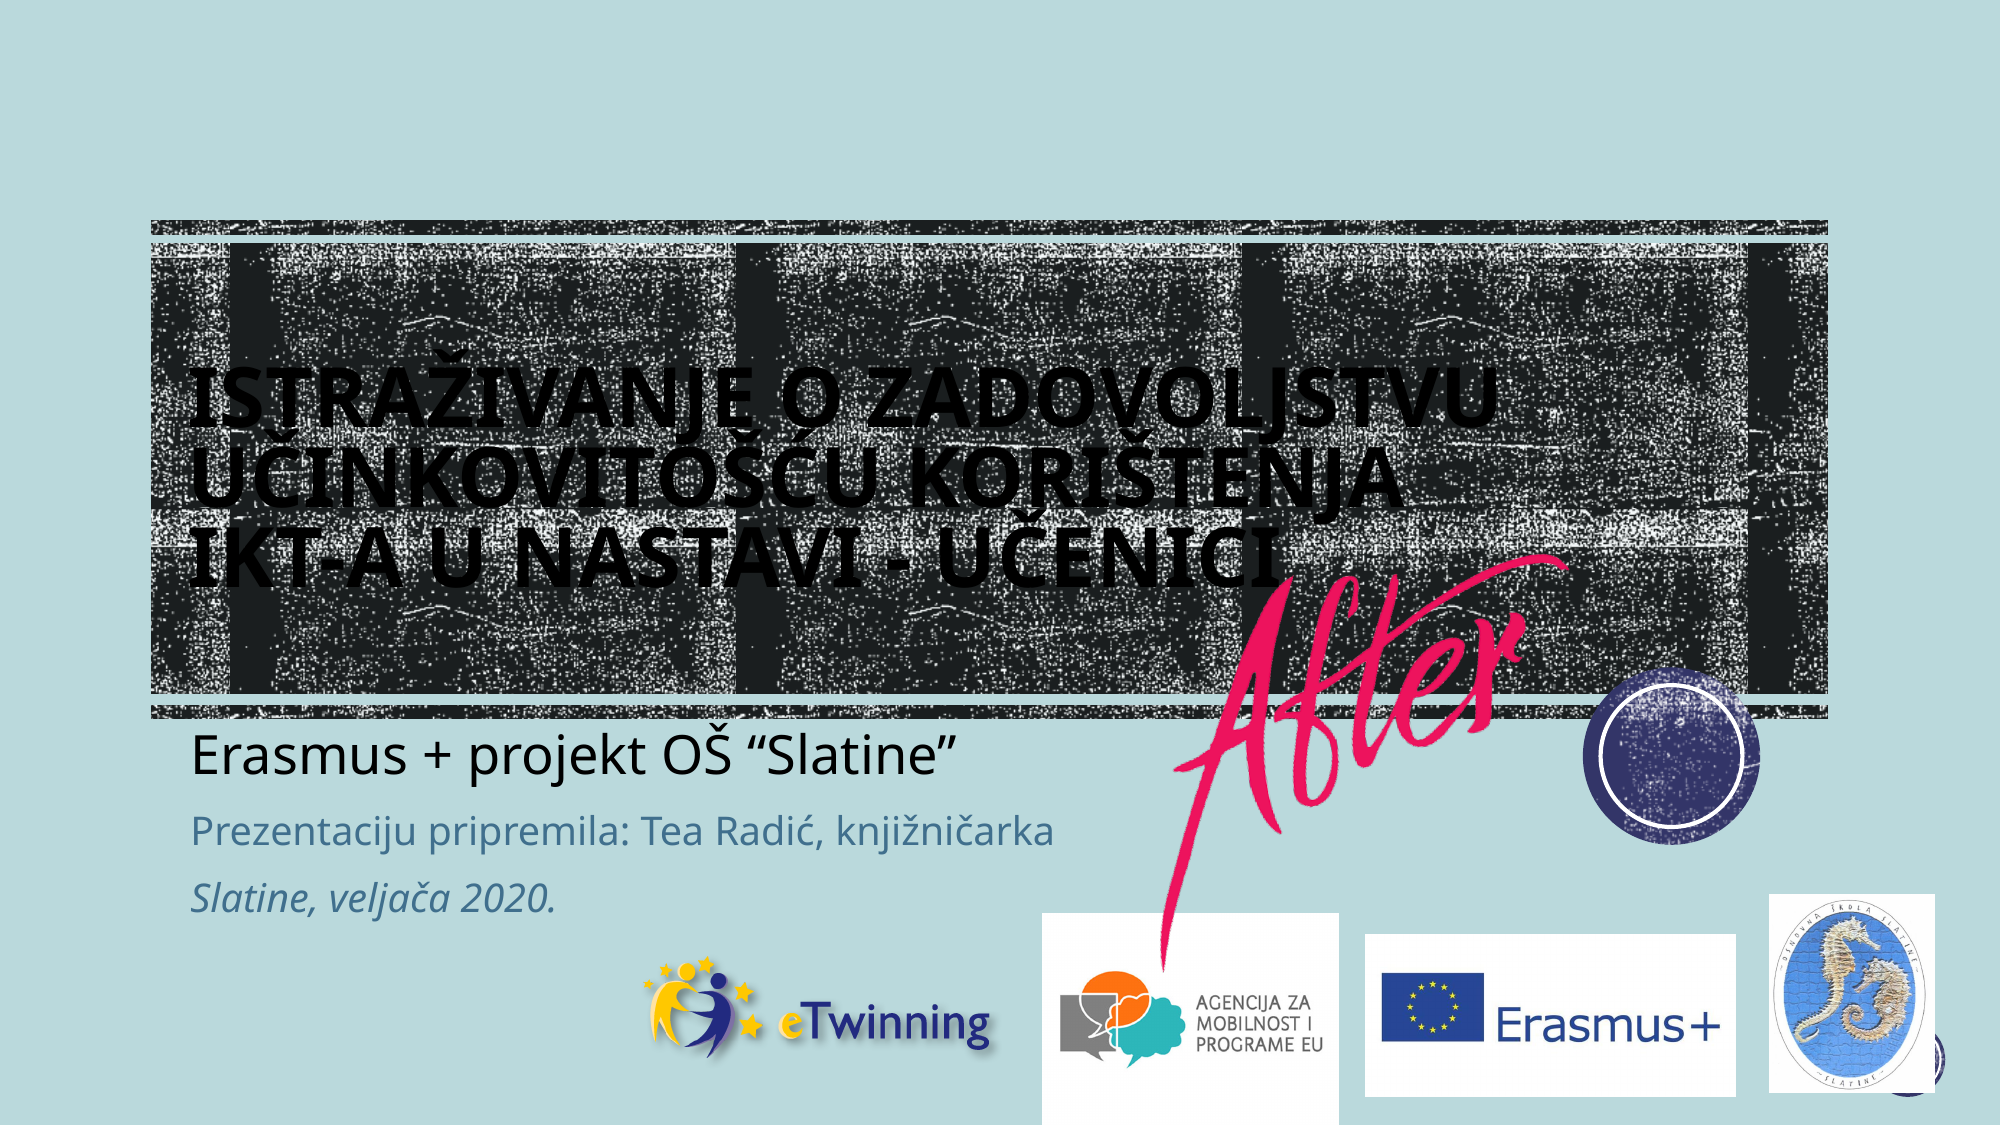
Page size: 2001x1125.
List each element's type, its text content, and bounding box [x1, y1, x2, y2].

picture [641, 954, 1006, 1069]
picture [1769, 894, 1935, 1093]
title Istraživanje o zadovoljstvu učinkovitošću korištenja IKT-A u nastavi - učenici [172, 234, 1808, 733]
picture [1001, 478, 1736, 1125]
subtitle Erasmus + projekt OŠ “Slatine” Prezentaciju pripremila: Tea Radić, knjižničarka Slatine, veljača 2020. [175, 720, 1031, 933]
